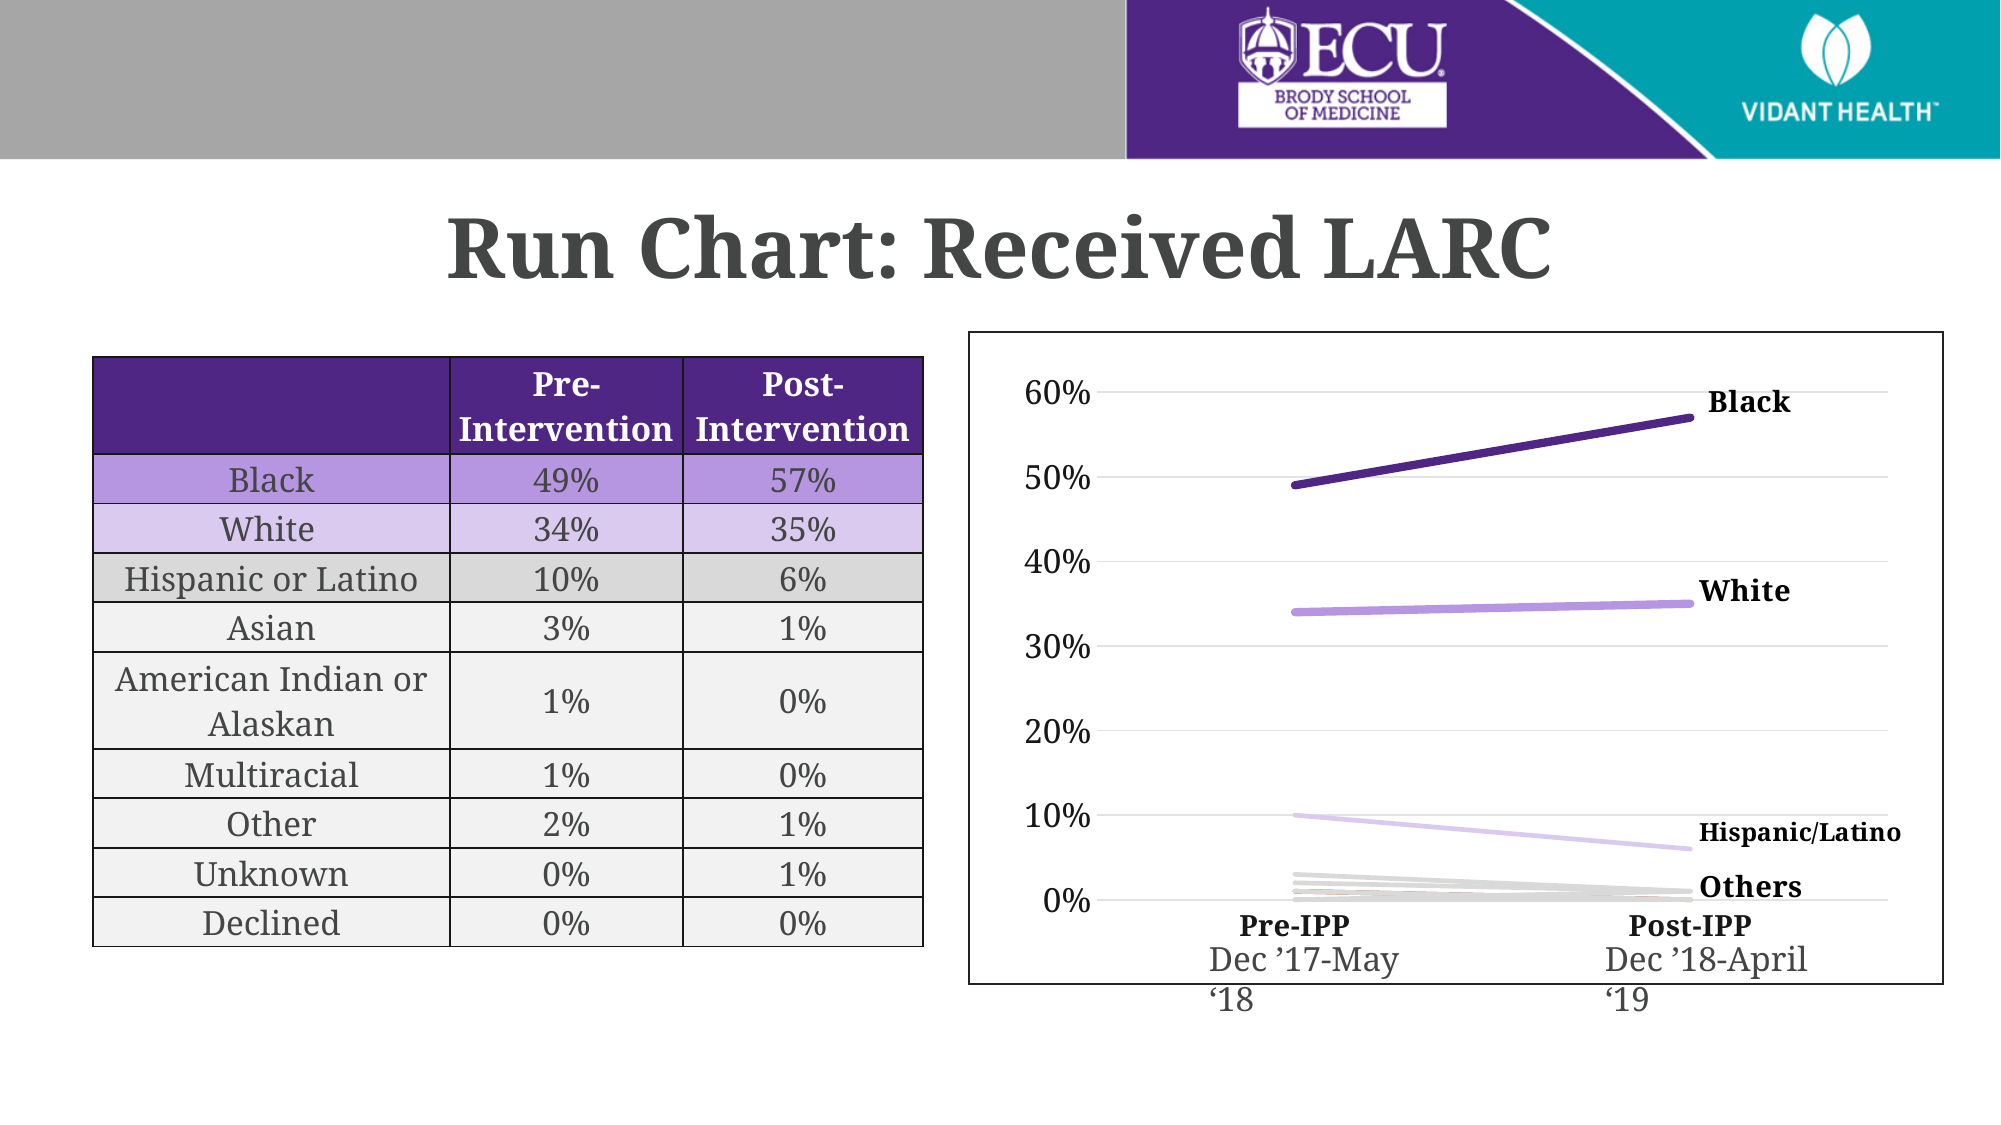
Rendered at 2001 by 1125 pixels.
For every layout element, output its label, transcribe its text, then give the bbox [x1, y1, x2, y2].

table_header Pre-Intervention [451, 358, 682, 453]
table_header Post-Intervention [684, 358, 922, 453]
table_cell 0% [684, 653, 922, 748]
text_box Dec ’17-May ‘18 [1194, 959, 1441, 1026]
table_header [94, 358, 449, 453]
table_cell 10% [451, 554, 682, 601]
table_cell 35% [684, 504, 922, 552]
table_cell Multiracial [94, 750, 449, 797]
table_cell Unknown [94, 849, 449, 896]
title Run Chart: Received LARC [142, 177, 1858, 317]
table_cell 0% [684, 898, 922, 946]
table_cell 1% [451, 653, 682, 748]
table_cell 6% [684, 554, 922, 601]
table_cell Declined [94, 898, 449, 946]
table_cell American Indian or Alaskan [94, 653, 449, 748]
table_cell 57% [684, 455, 922, 503]
table_cell 0% [451, 849, 682, 896]
table_cell 0% [451, 898, 682, 946]
text_box Dec ’18-April ‘19 [1590, 959, 1855, 1026]
table_cell Other [94, 799, 449, 847]
text_box [968, 331, 1944, 985]
table_cell Black [94, 455, 449, 503]
table_cell 1% [684, 849, 922, 896]
table_cell 34% [451, 504, 682, 552]
picture [0, 0, 2000, 163]
table_cell 1% [684, 799, 922, 847]
table_cell 49% [451, 455, 682, 503]
chart [1006, 358, 1907, 959]
table_cell 0% [684, 750, 922, 797]
table_cell 3% [451, 603, 682, 651]
table_cell Asian [94, 603, 449, 651]
table_cell White [94, 504, 449, 552]
table_cell 2% [451, 799, 682, 847]
table_cell Hispanic or Latino [94, 554, 449, 601]
table_cell 1% [684, 603, 922, 651]
table_cell 1% [451, 750, 682, 797]
